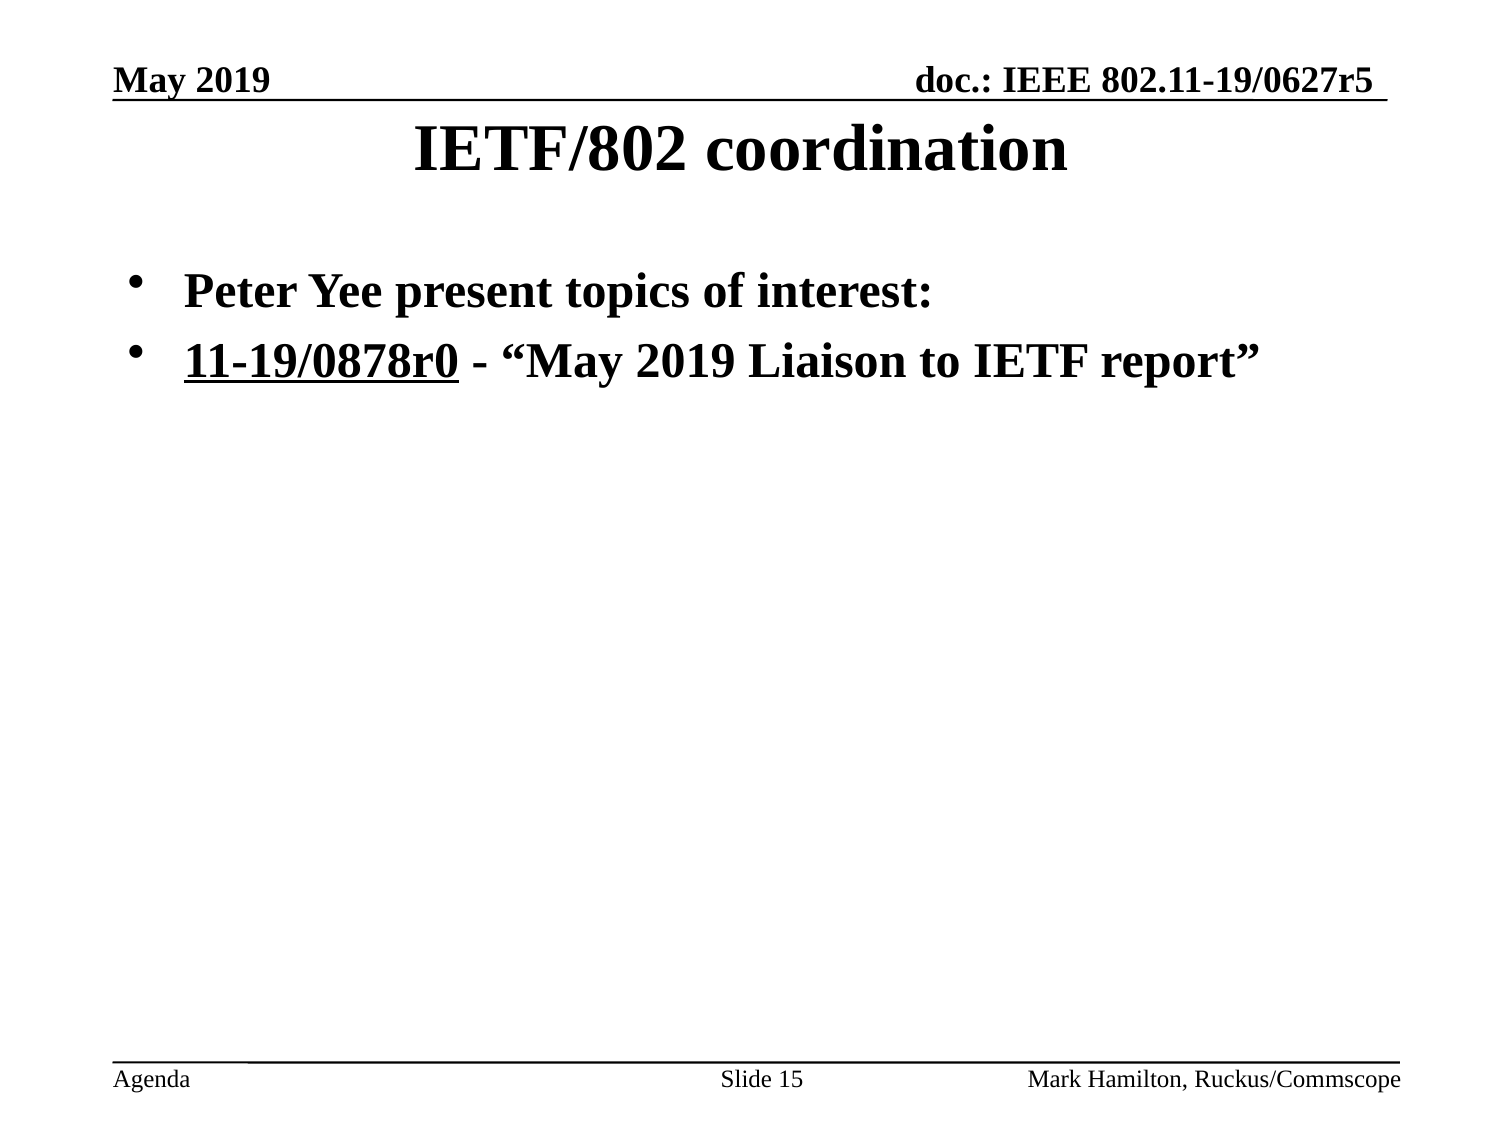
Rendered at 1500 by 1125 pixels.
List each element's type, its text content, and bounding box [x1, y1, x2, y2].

title IETF/802 coordination [112, 112, 1388, 175]
list Peter Yee present topics of interest: 11-19/0878r0 - “May 2019 Liaison to IETF report” [112, 249, 1388, 1025]
